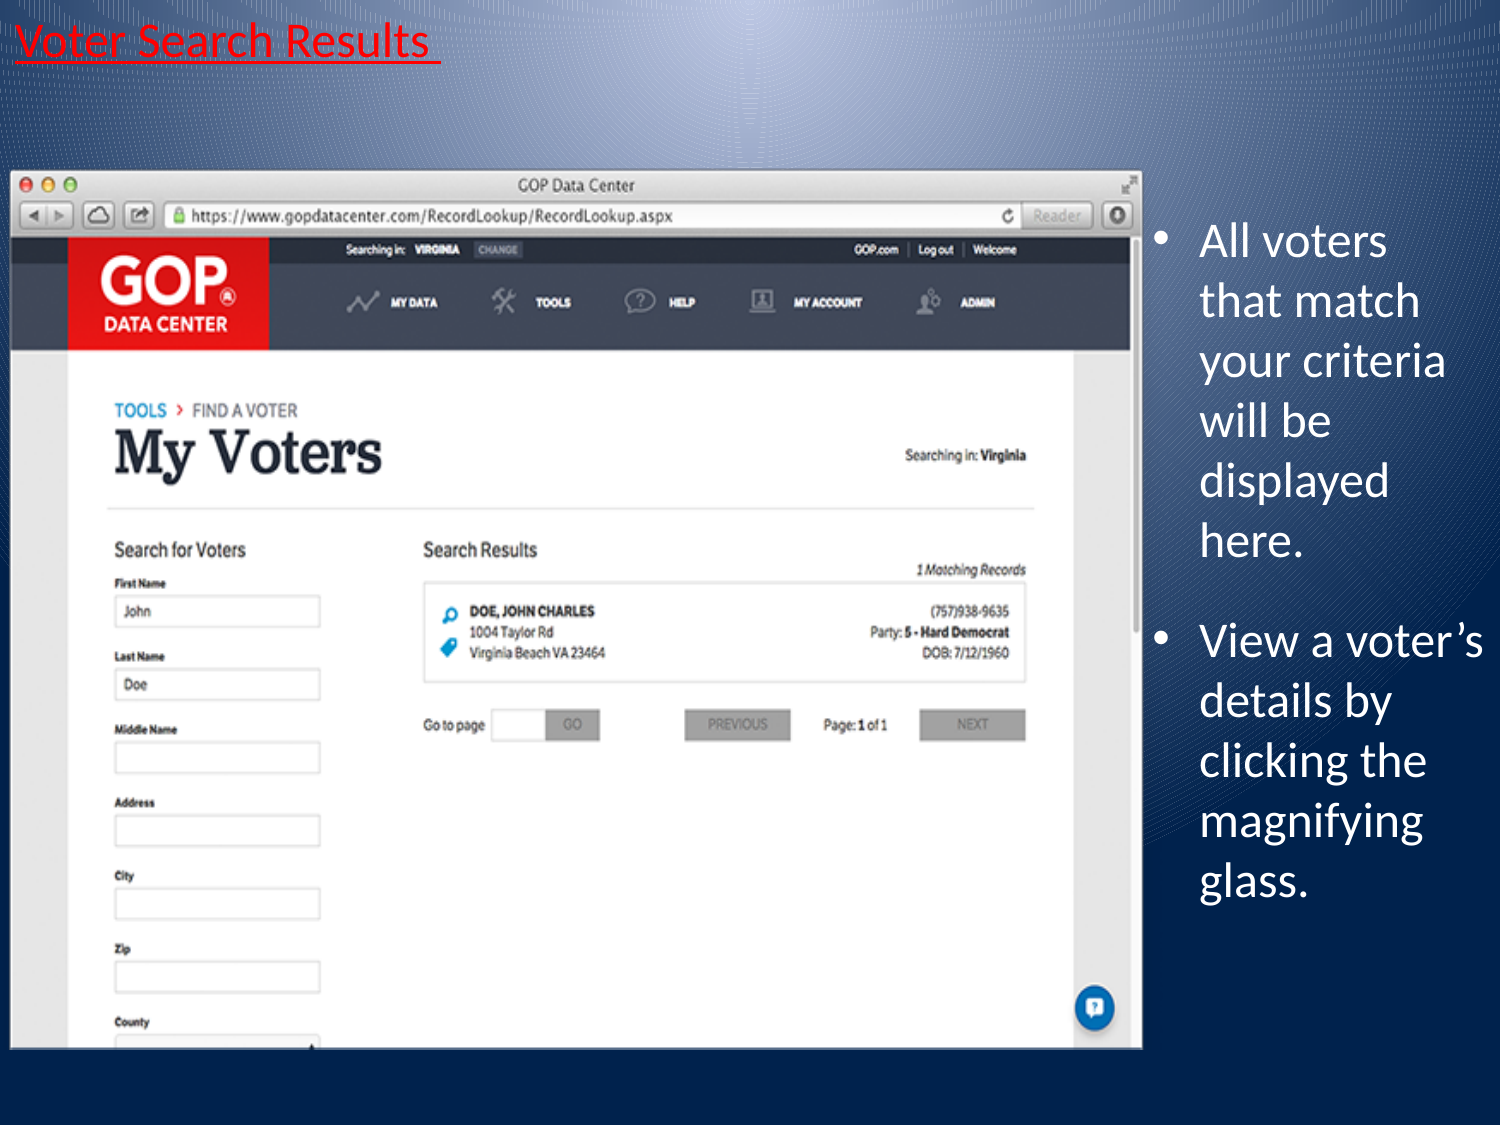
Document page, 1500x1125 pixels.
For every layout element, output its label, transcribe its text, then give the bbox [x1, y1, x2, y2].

picture [0, 124, 1176, 1051]
title Voter Search Results [0, 0, 588, 75]
text_box All voters that match your criteria will be displayed here. [1179, 199, 1463, 575]
text_box View a voter’s details by clicking the magnifying glass. [1179, 599, 1500, 915]
